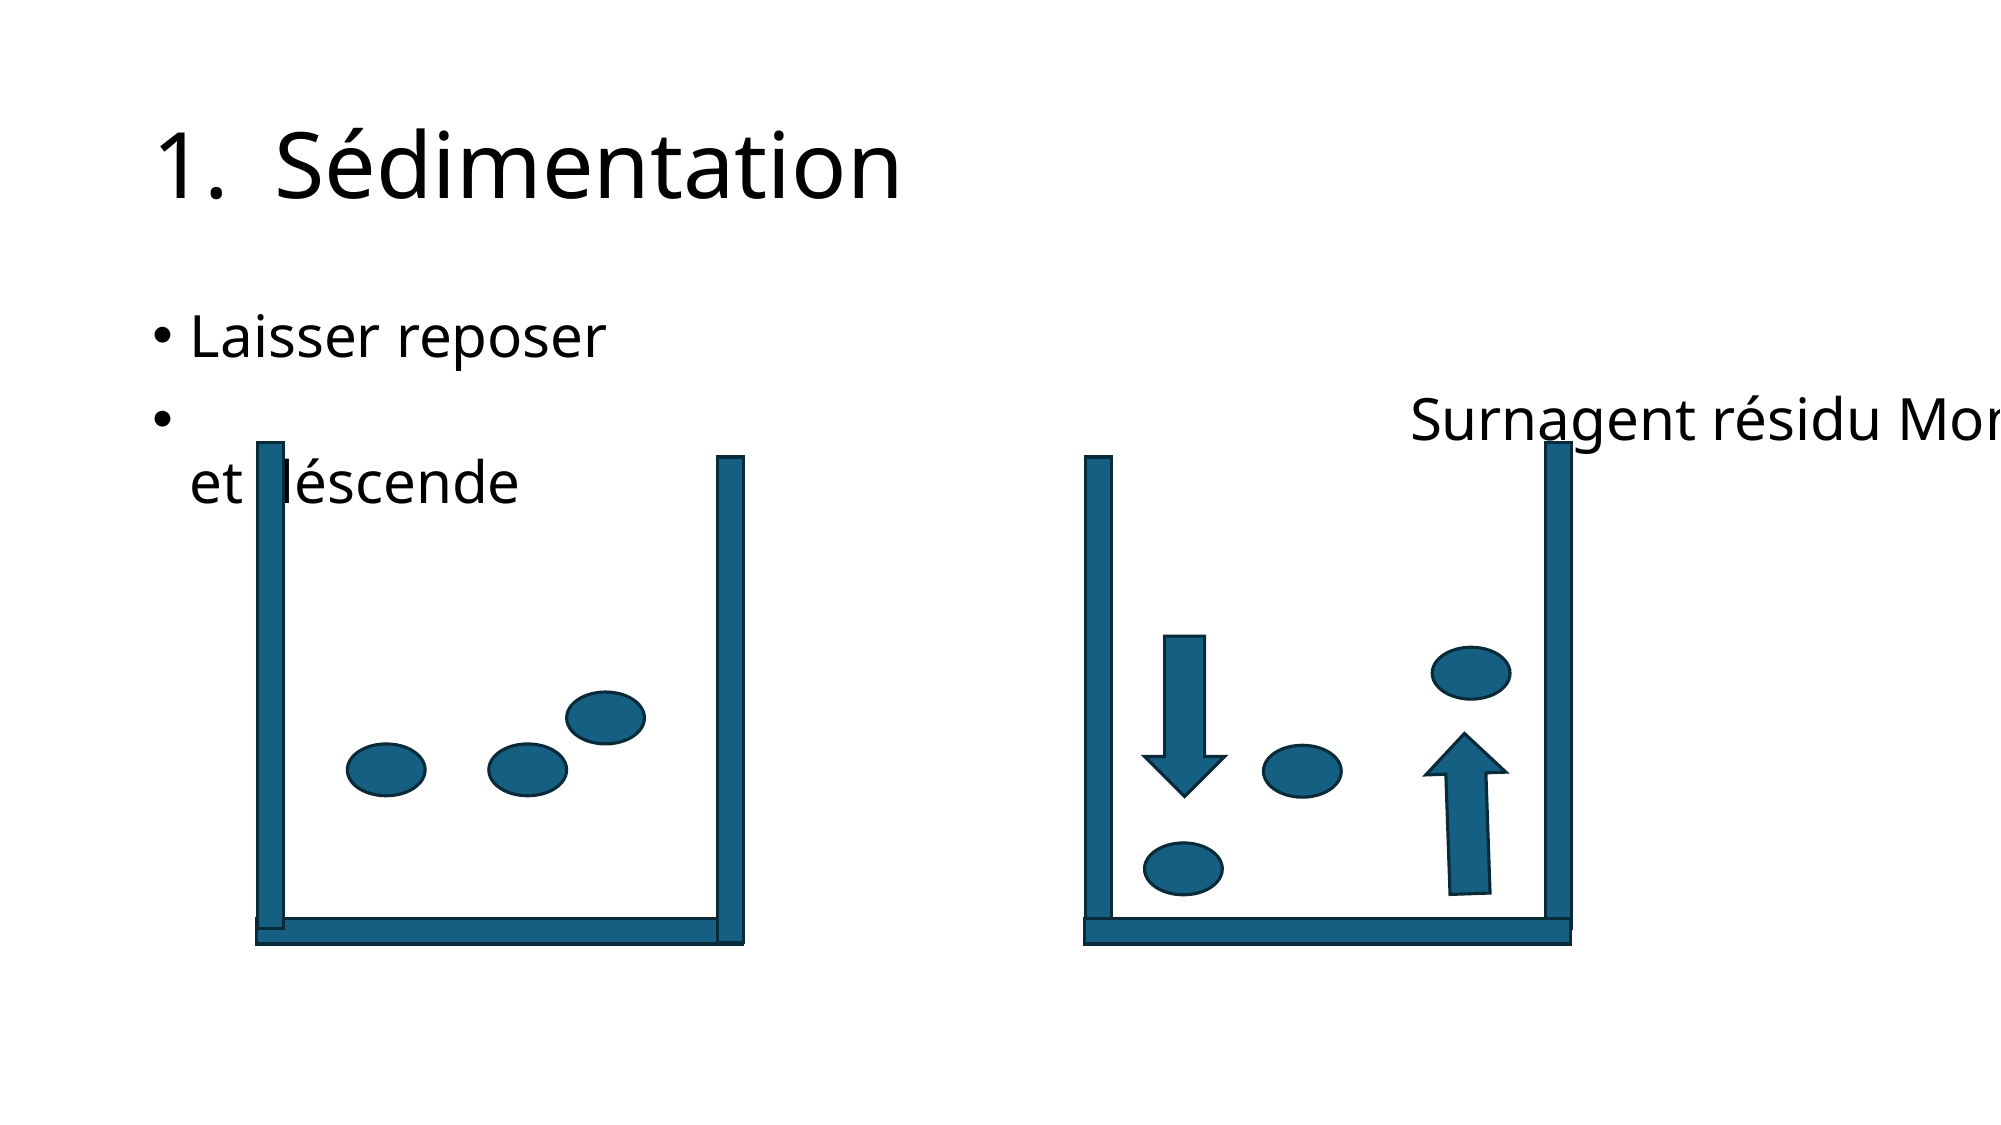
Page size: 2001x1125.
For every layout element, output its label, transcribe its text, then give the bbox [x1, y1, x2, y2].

text_box [1083, 917, 1572, 946]
text_box [1430, 645, 1512, 701]
text_box [565, 690, 647, 746]
text_box [1140, 634, 1229, 799]
text_box [716, 455, 745, 944]
text_box [1544, 441, 1573, 930]
text_box [1142, 841, 1224, 897]
text_box [255, 917, 744, 946]
text_box [1261, 743, 1343, 799]
text_box [345, 742, 427, 798]
text_box [487, 742, 569, 798]
list Laisser reposer Surnagent résidu Monte et déscende [137, 299, 2000, 1014]
text_box [256, 441, 285, 930]
text_box [1422, 731, 1510, 897]
title Sédimentation [137, 59, 1863, 278]
text_box [1084, 455, 1113, 917]
